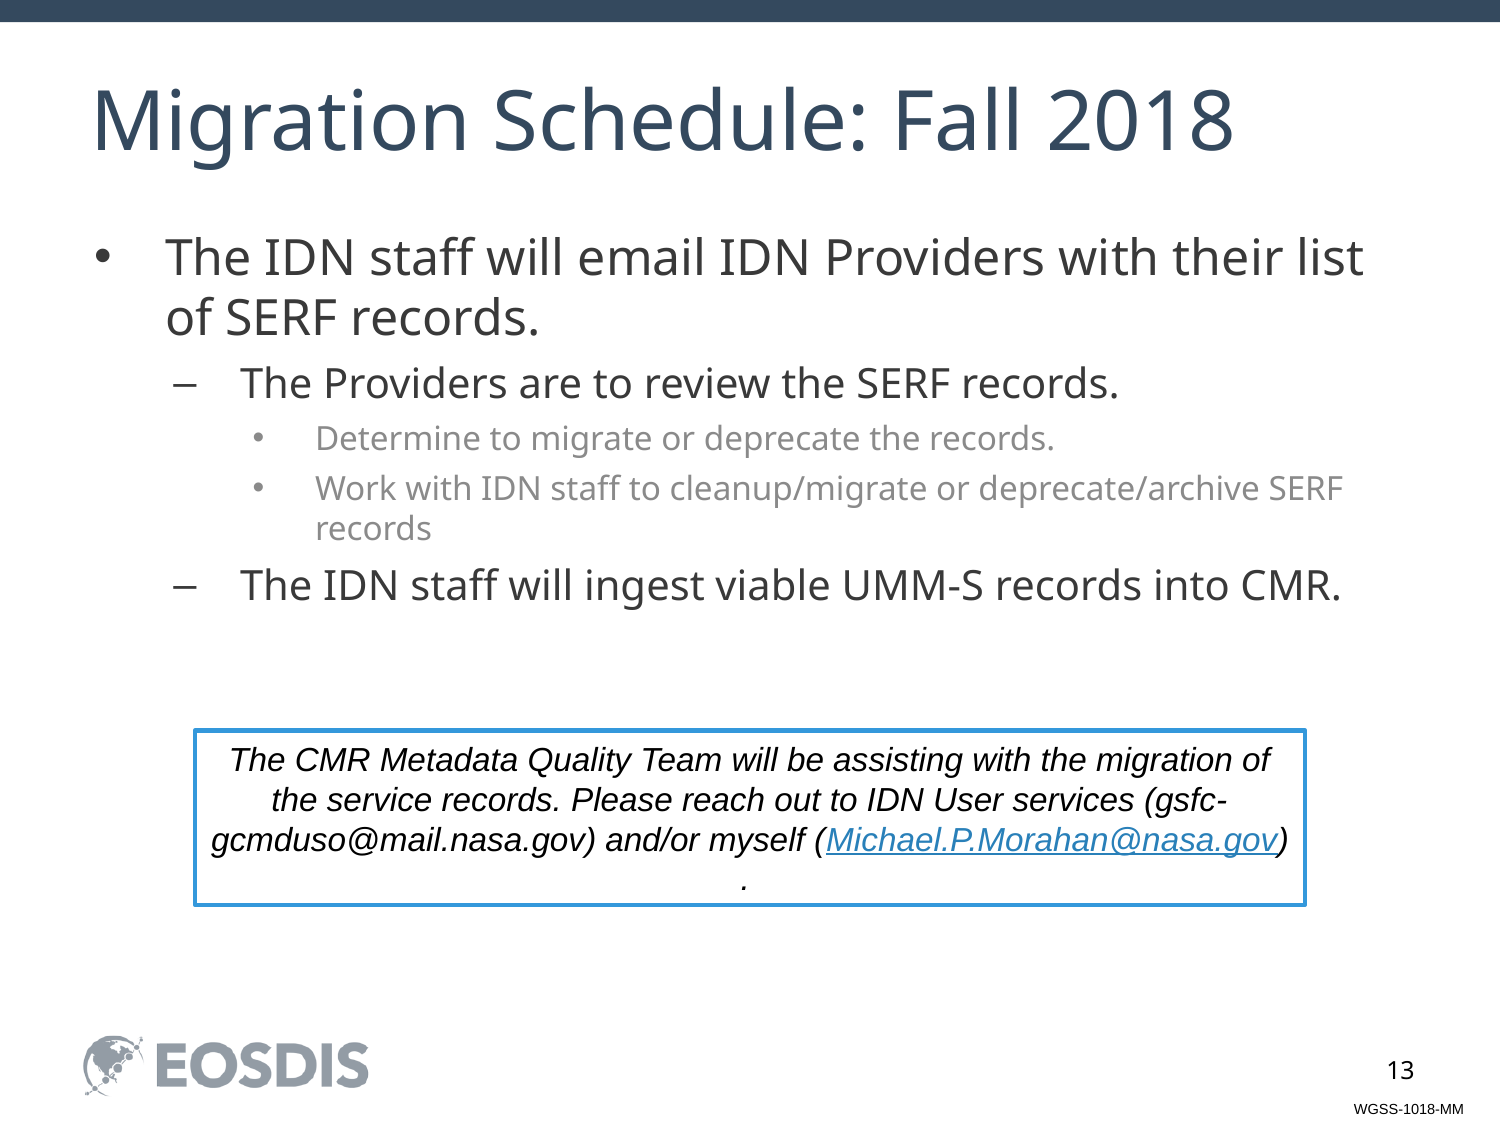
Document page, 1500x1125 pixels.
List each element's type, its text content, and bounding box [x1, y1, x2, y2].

text_box The CMR Metadata Quality Team will be assisting with the migration of the service records. Please reach out to IDN User services (gsfc-gcmduso@mail.nasa.gov) and/or myself (Michael.P.Morahan@nasa.gov) . [194, 730, 1306, 905]
title Migration Schedule: Fall 2018 [75, 45, 1425, 189]
list The IDN staff will email IDN Providers with their list of SERF records. The Providers are to review the SERF records. Determine to migrate or deprecate the records. Work with IDN staff to cleanup/migrate or deprecate/archive SERF records The IDN staff will ingest viable UMM-S records into CMR. [75, 210, 1412, 989]
